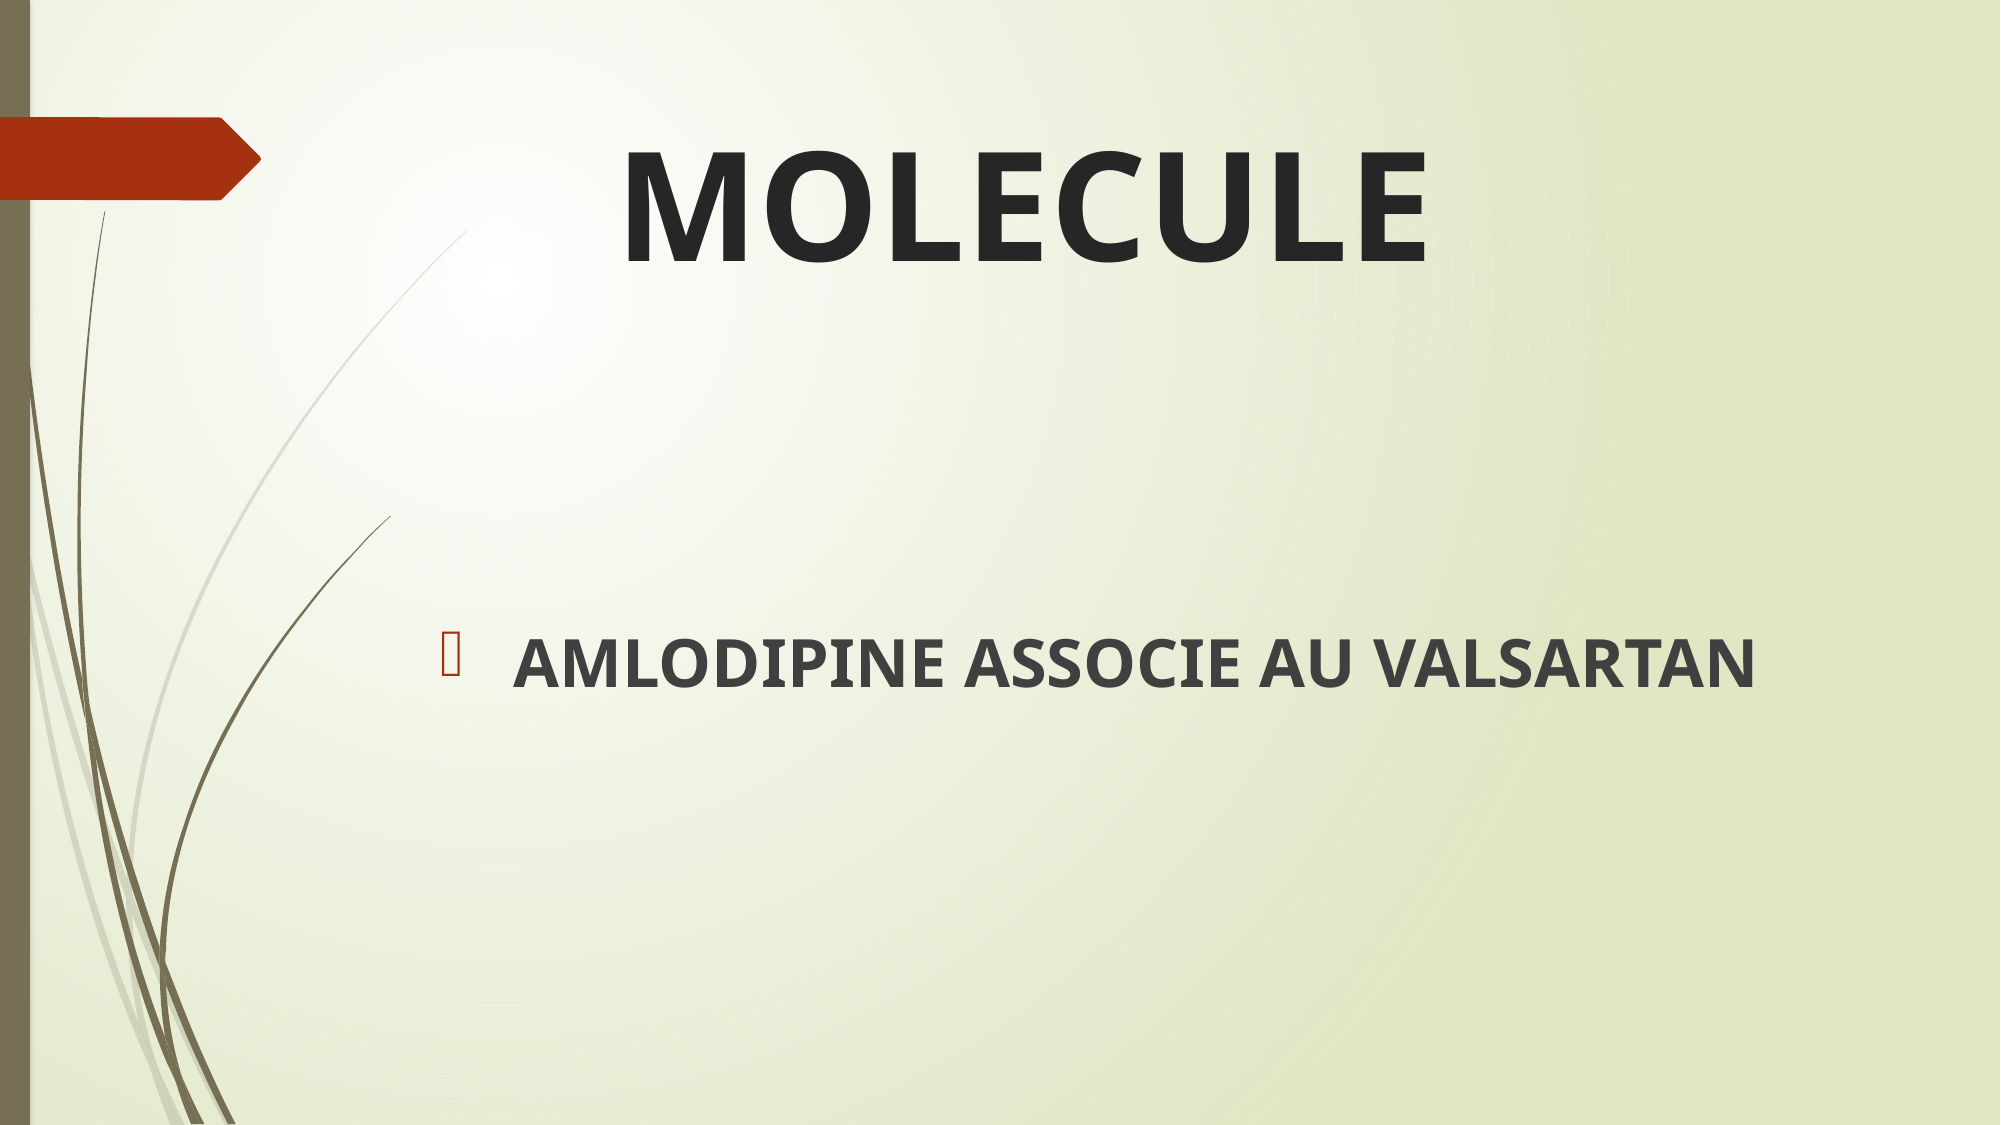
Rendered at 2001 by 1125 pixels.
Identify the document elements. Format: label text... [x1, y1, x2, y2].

list AMLODIPINE ASSOCIE AU VALSARTAN [424, 350, 1888, 970]
title MOLECULE [425, 102, 1888, 313]
